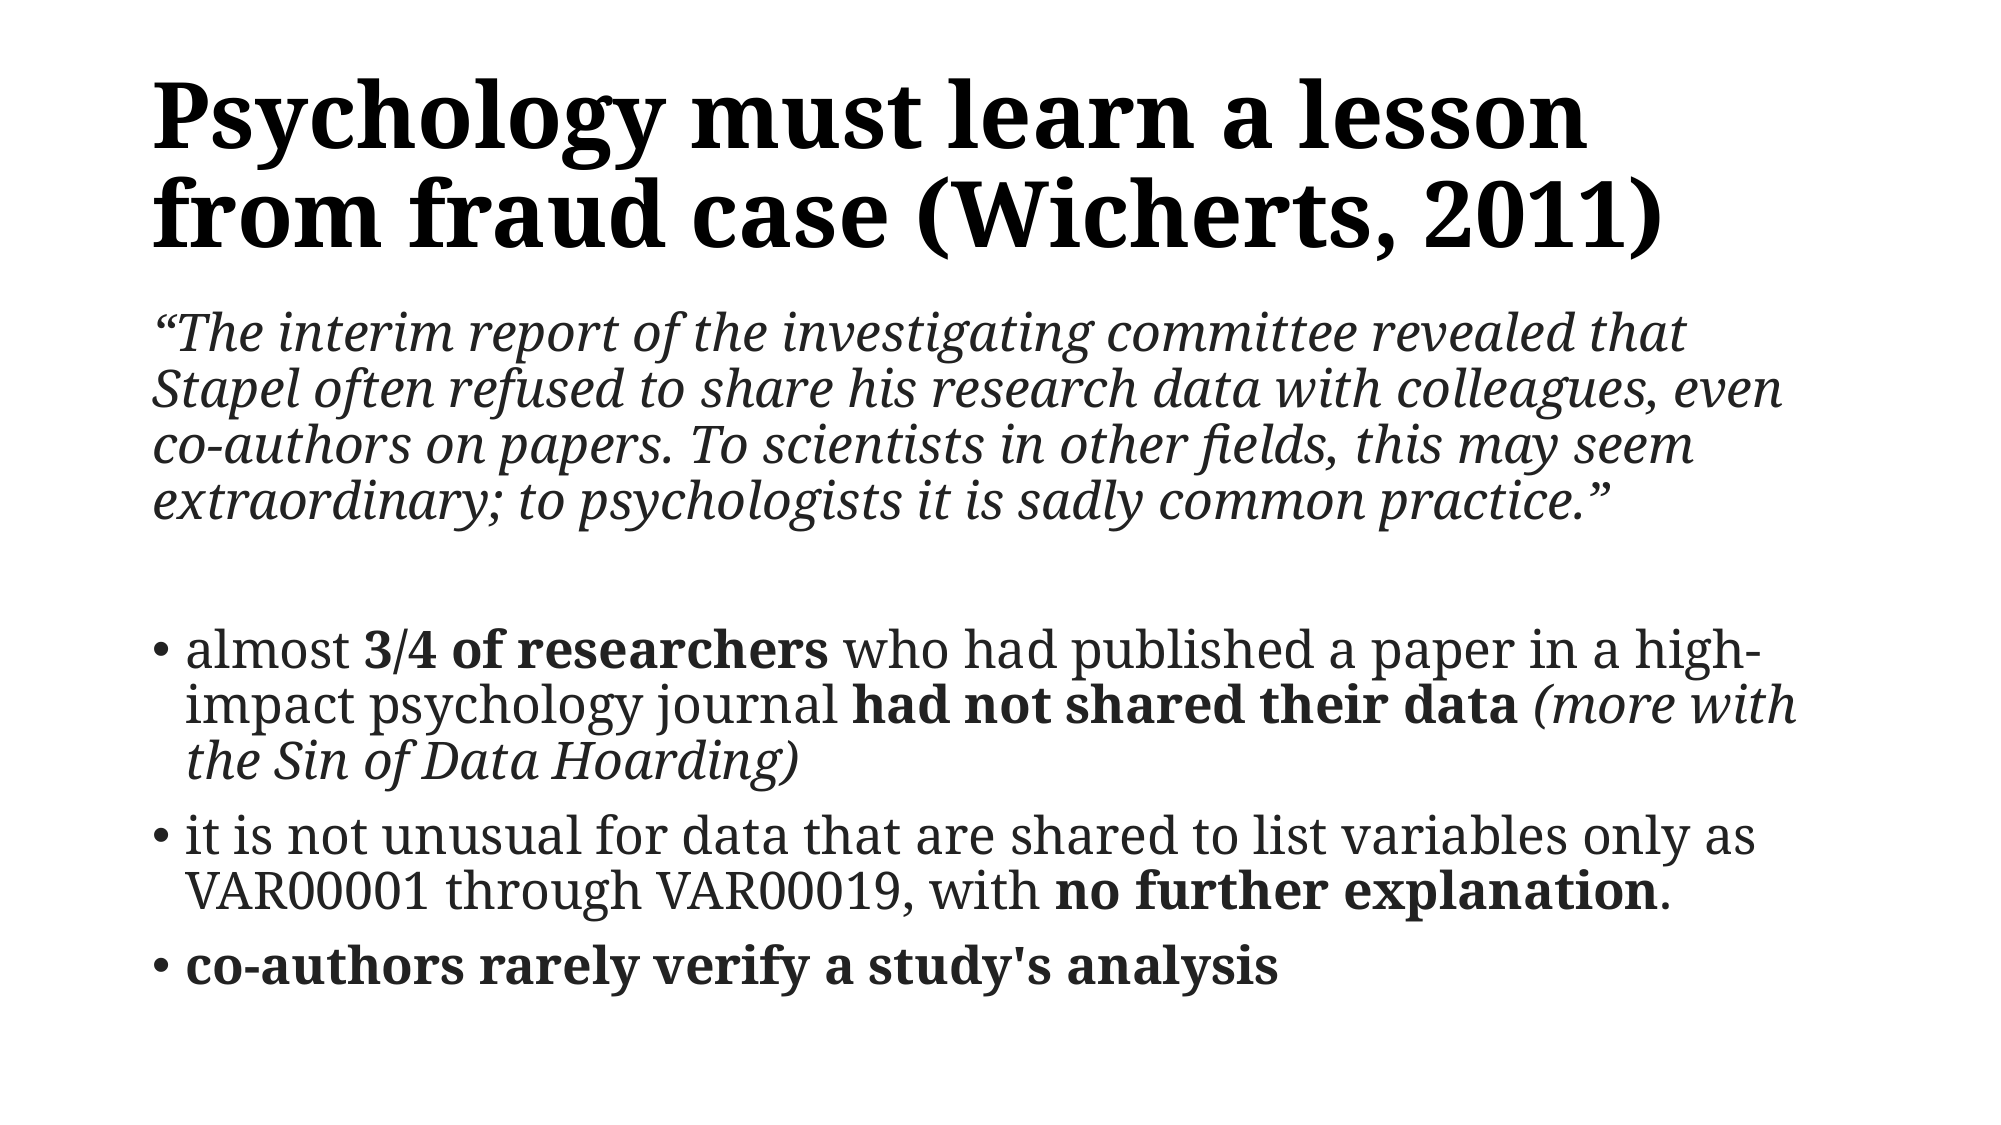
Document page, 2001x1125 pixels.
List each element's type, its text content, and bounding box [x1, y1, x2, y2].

list “The interim report of the investigating committee revealed that Stapel often refused to share his research data with colleagues, even co-authors on papers. To scientists in other fields, this may seem extraordinary; to psychologists it is sadly common practice.” almost 3/4 of researchers who had published a paper in a high-impact psychology journal had not shared their data (more with the Sin of Data Hoarding) it is not unusual for data that are shared to list variables only as VAR00001 through VAR00019, with no further explanation. co-authors rarely verify a study's analysis [137, 299, 1863, 1014]
title Psychology must learn a lesson from fraud case (Wicherts, 2011) [137, 59, 1863, 278]
